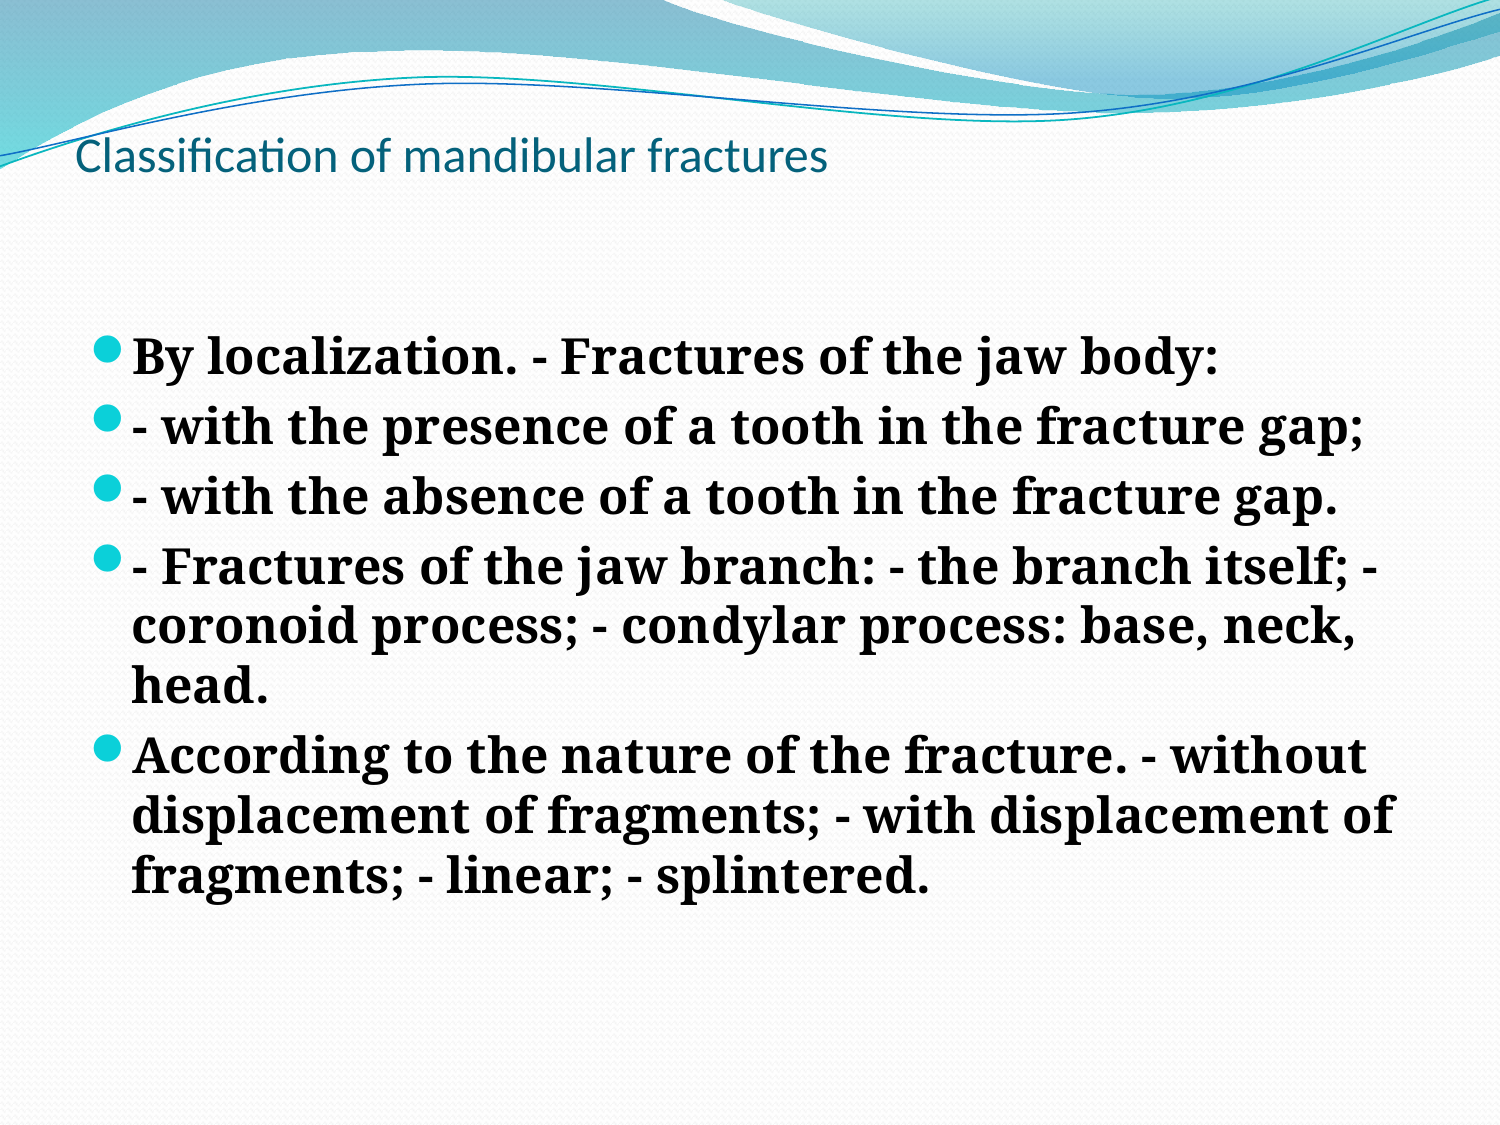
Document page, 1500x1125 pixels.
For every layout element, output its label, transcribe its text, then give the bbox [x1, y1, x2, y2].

title Classification of mandibular fractures [75, 115, 1425, 303]
list By localization. - Fractures of the jaw body: - with the presence of a tooth in the fracture gap; - with the absence of a tooth in the fracture gap. - Fractures of the jaw branch: - the branch itself; - coronoid process; - condylar process: base, neck, head. According to the nature of the fracture. - without displacement of fragments; - with displacement of fragments; - linear; - splintered. [75, 317, 1425, 1038]
